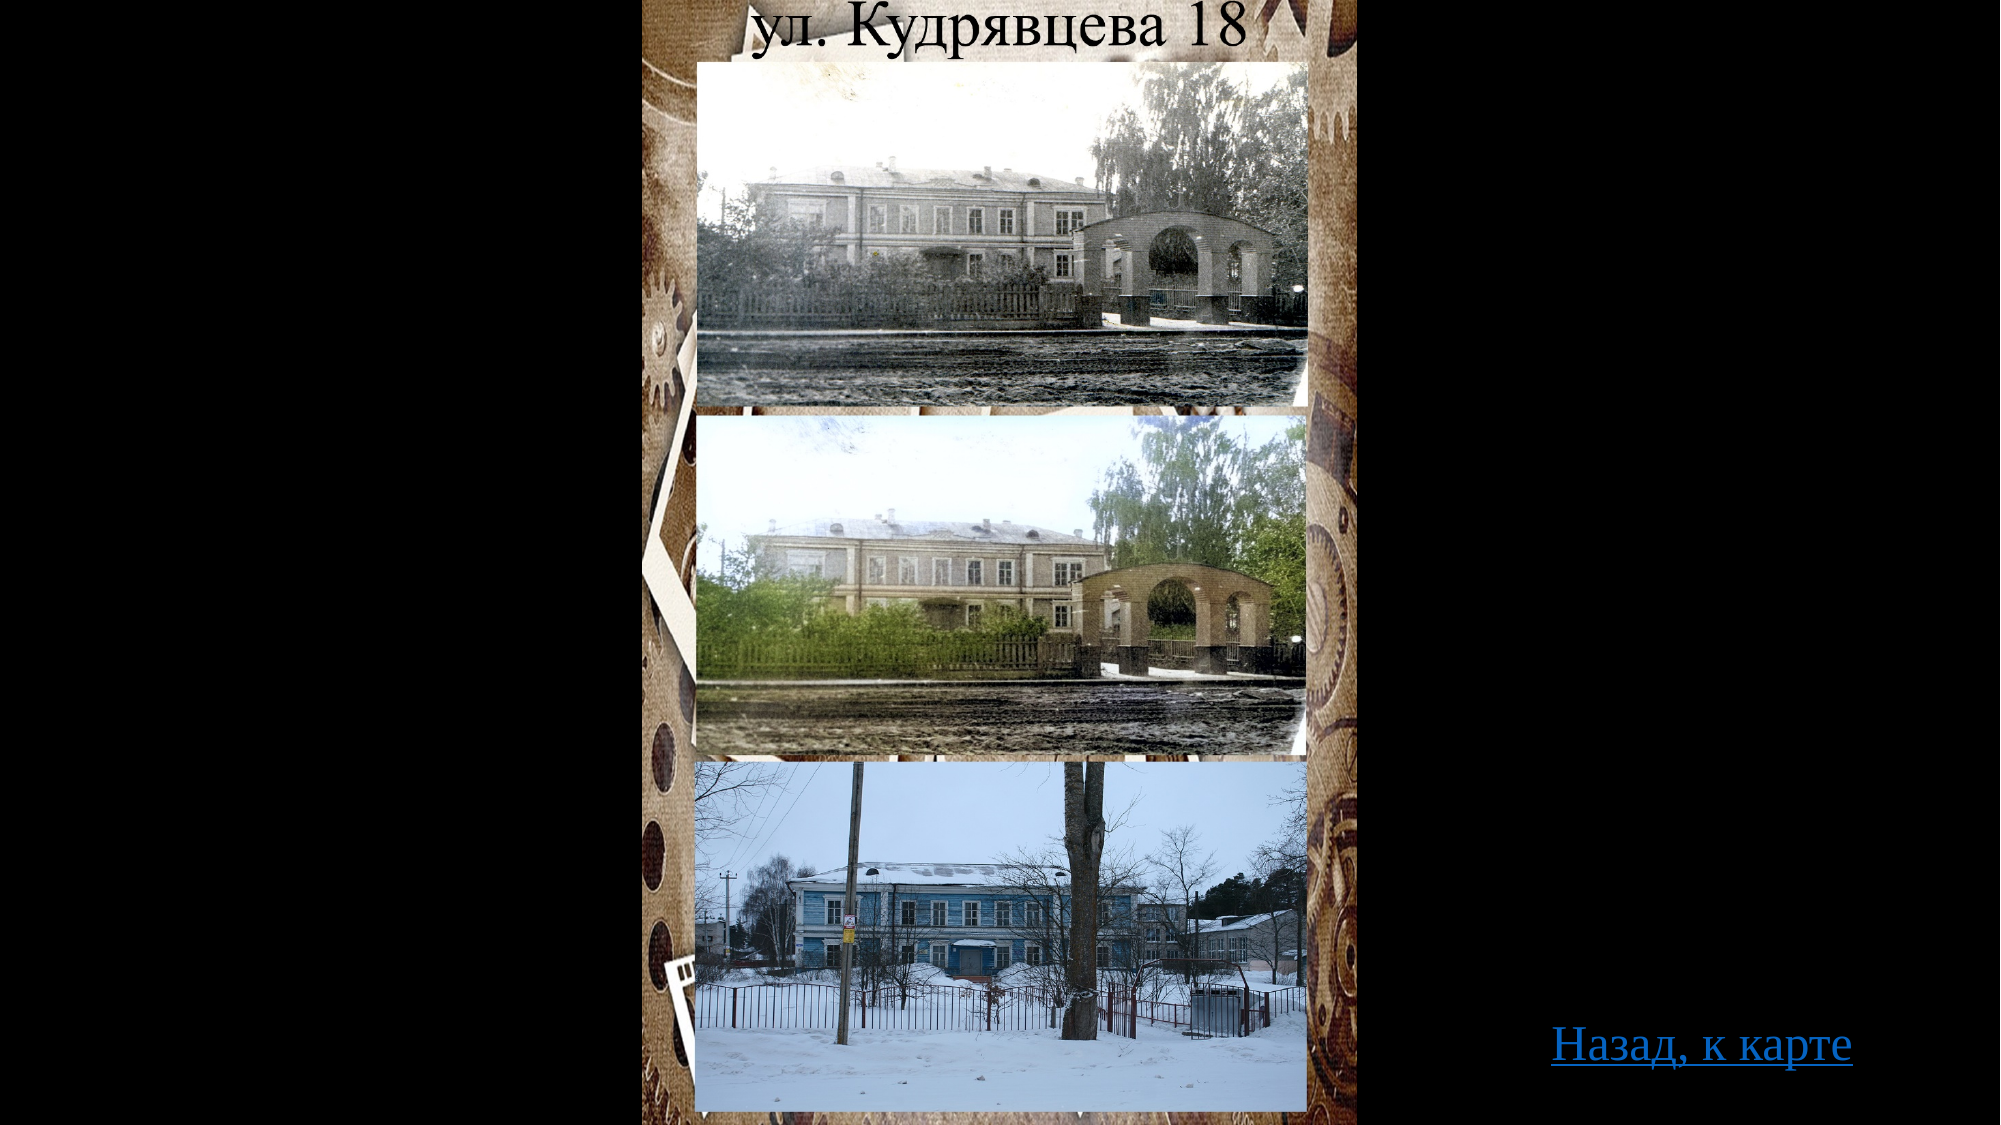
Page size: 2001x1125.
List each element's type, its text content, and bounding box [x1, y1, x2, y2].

text_box Назад, к карте [1536, 1003, 1892, 1078]
picture [642, 0, 1357, 1125]
